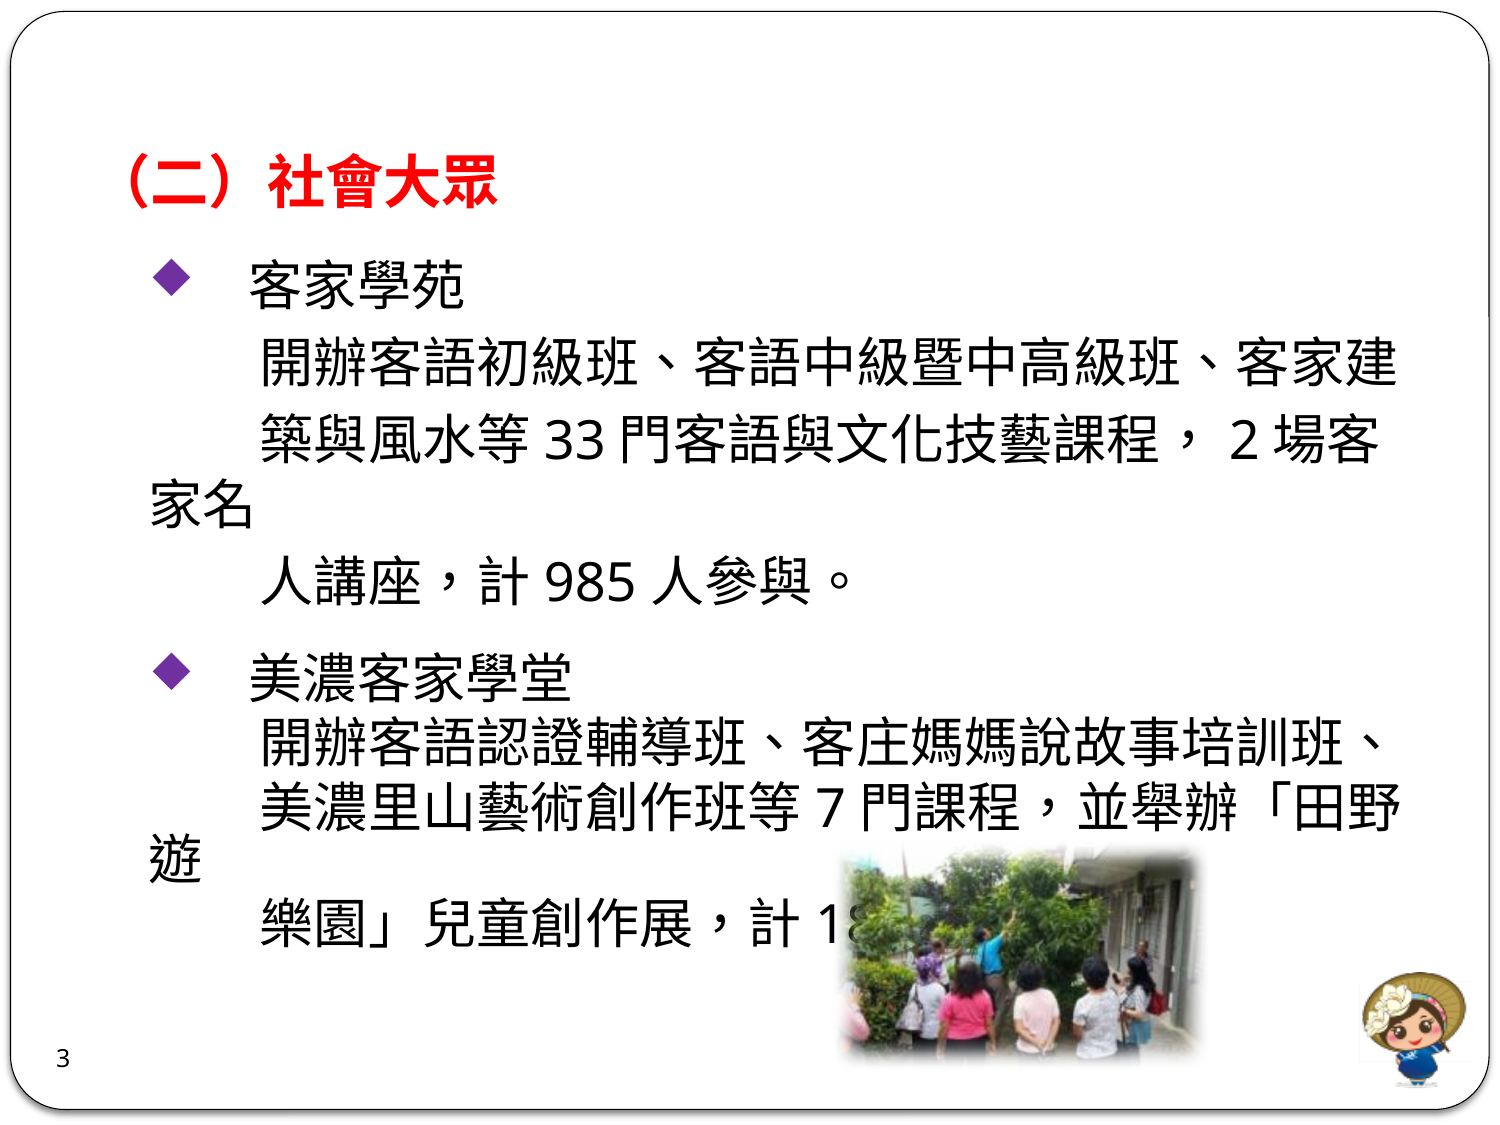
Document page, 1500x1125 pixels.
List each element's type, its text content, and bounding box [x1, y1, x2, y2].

picture [832, 838, 1211, 1071]
text_box 3 [41, 1035, 101, 1080]
picture [1358, 972, 1471, 1121]
text_box 客家學苑 開辦客語初級班、客語中級暨中高級班、客家建 築與風水等33門客語與文化技藝課程，2場客家名 人講座，計985人參與。 美濃客家學堂 開辦客語認證輔導班、客庄媽媽說故事培訓班、 美濃里山藝術創作班等7門課程，並舉辦「田野遊 樂園」兒童創作展，計180人參與。 [133, 243, 1447, 894]
text_box （二）社會大眾 [77, 137, 516, 223]
